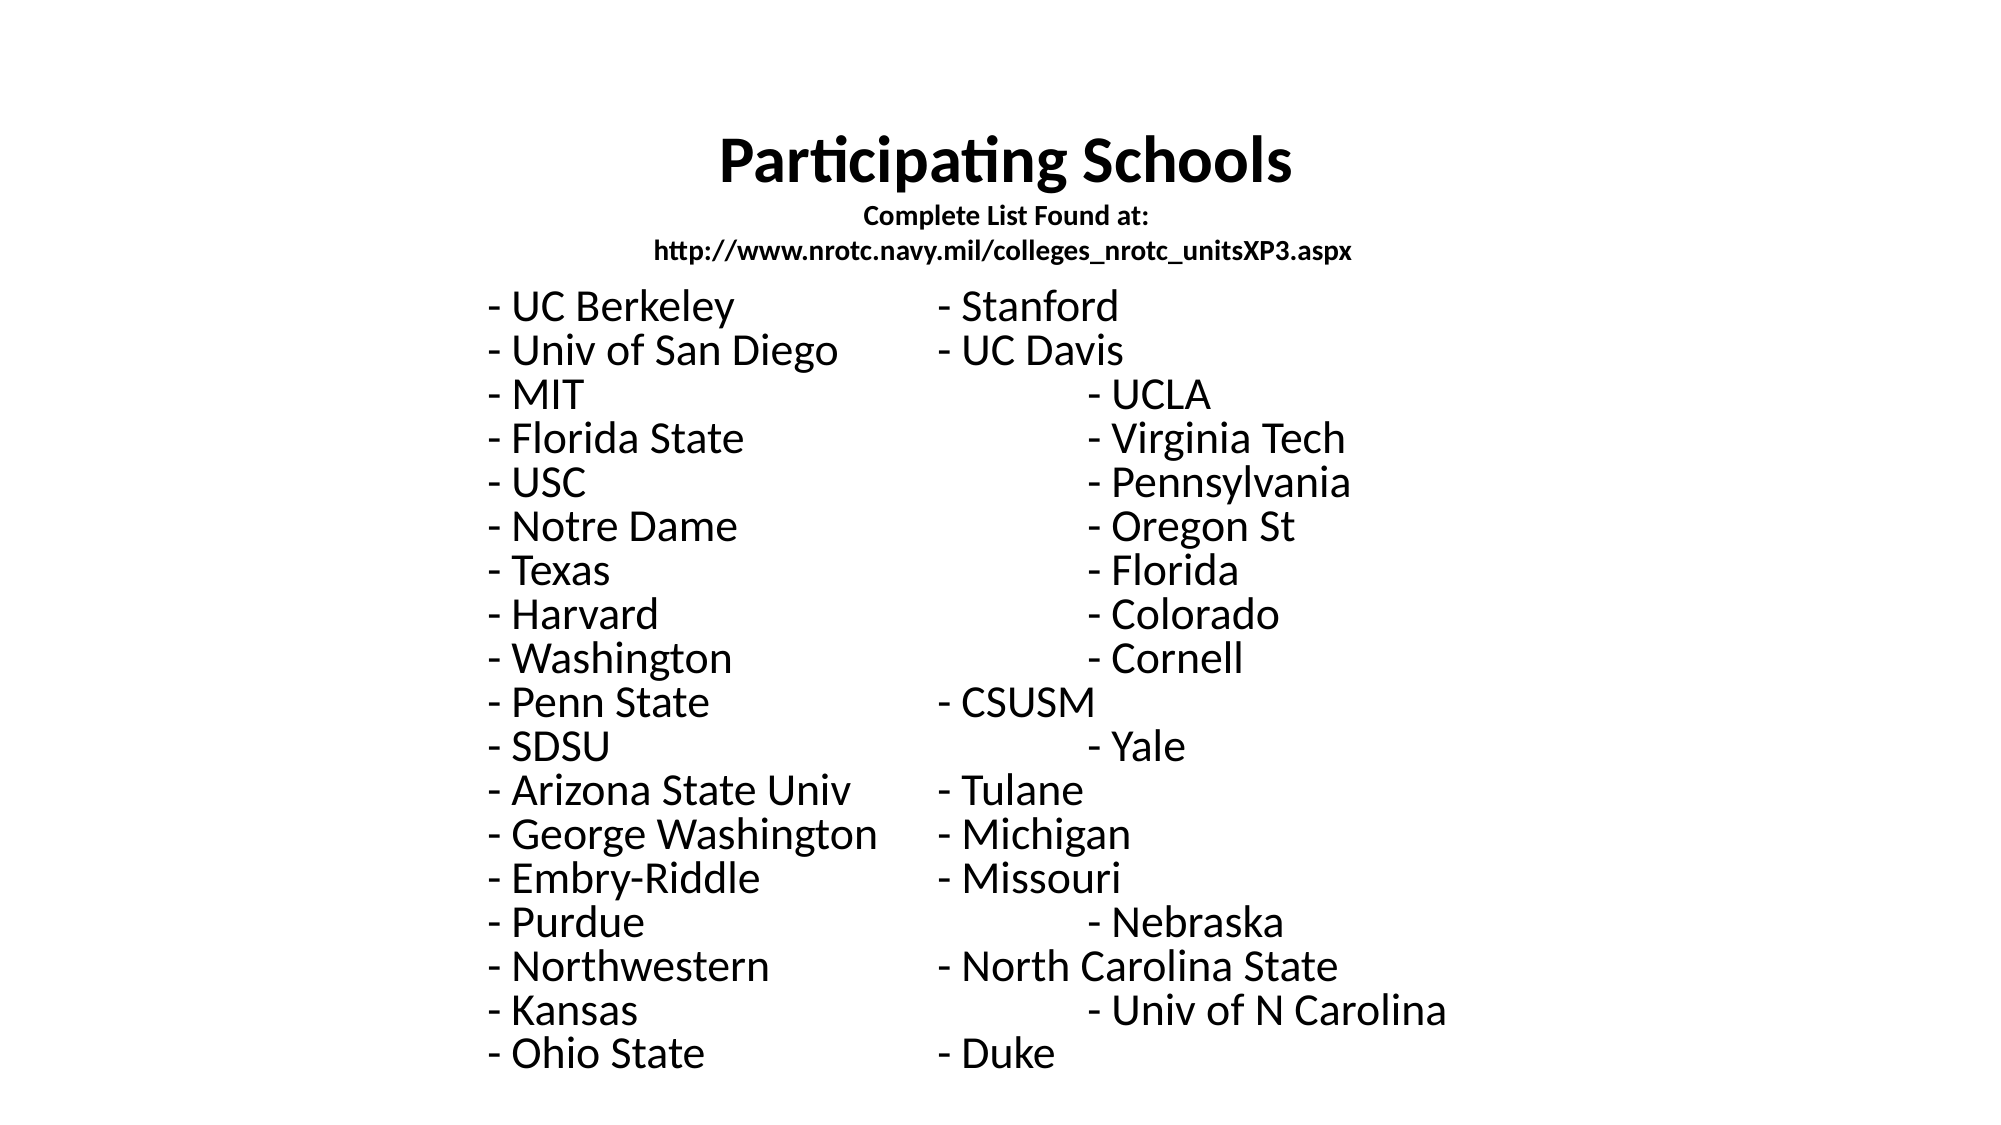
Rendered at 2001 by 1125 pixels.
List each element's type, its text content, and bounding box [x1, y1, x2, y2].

text_box - UC Berkeley - Stanford - Univ of San Diego - UC Davis - MIT - UCLA - Florida State - Virginia Tech - USC - Pennsylvania - Notre Dame - Oregon St - Texas - Florida - Harvard - Colorado - Washington - Cornell - Penn State - CSUSM - SDSU - Yale - Arizona State Univ - Tulane - George Washington - Michigan - Embry-Riddle - Missouri - Purdue - Nebraska - Northwestern - North Carolina State - Kansas - Univ of N Carolina - Ohio State - Duke [397, 279, 1710, 1086]
text_box Participating Schools Complete List Found at: http://www.nrotc.navy.mil/colleges_nrotc_unitsXP3.aspx [450, 108, 1563, 274]
